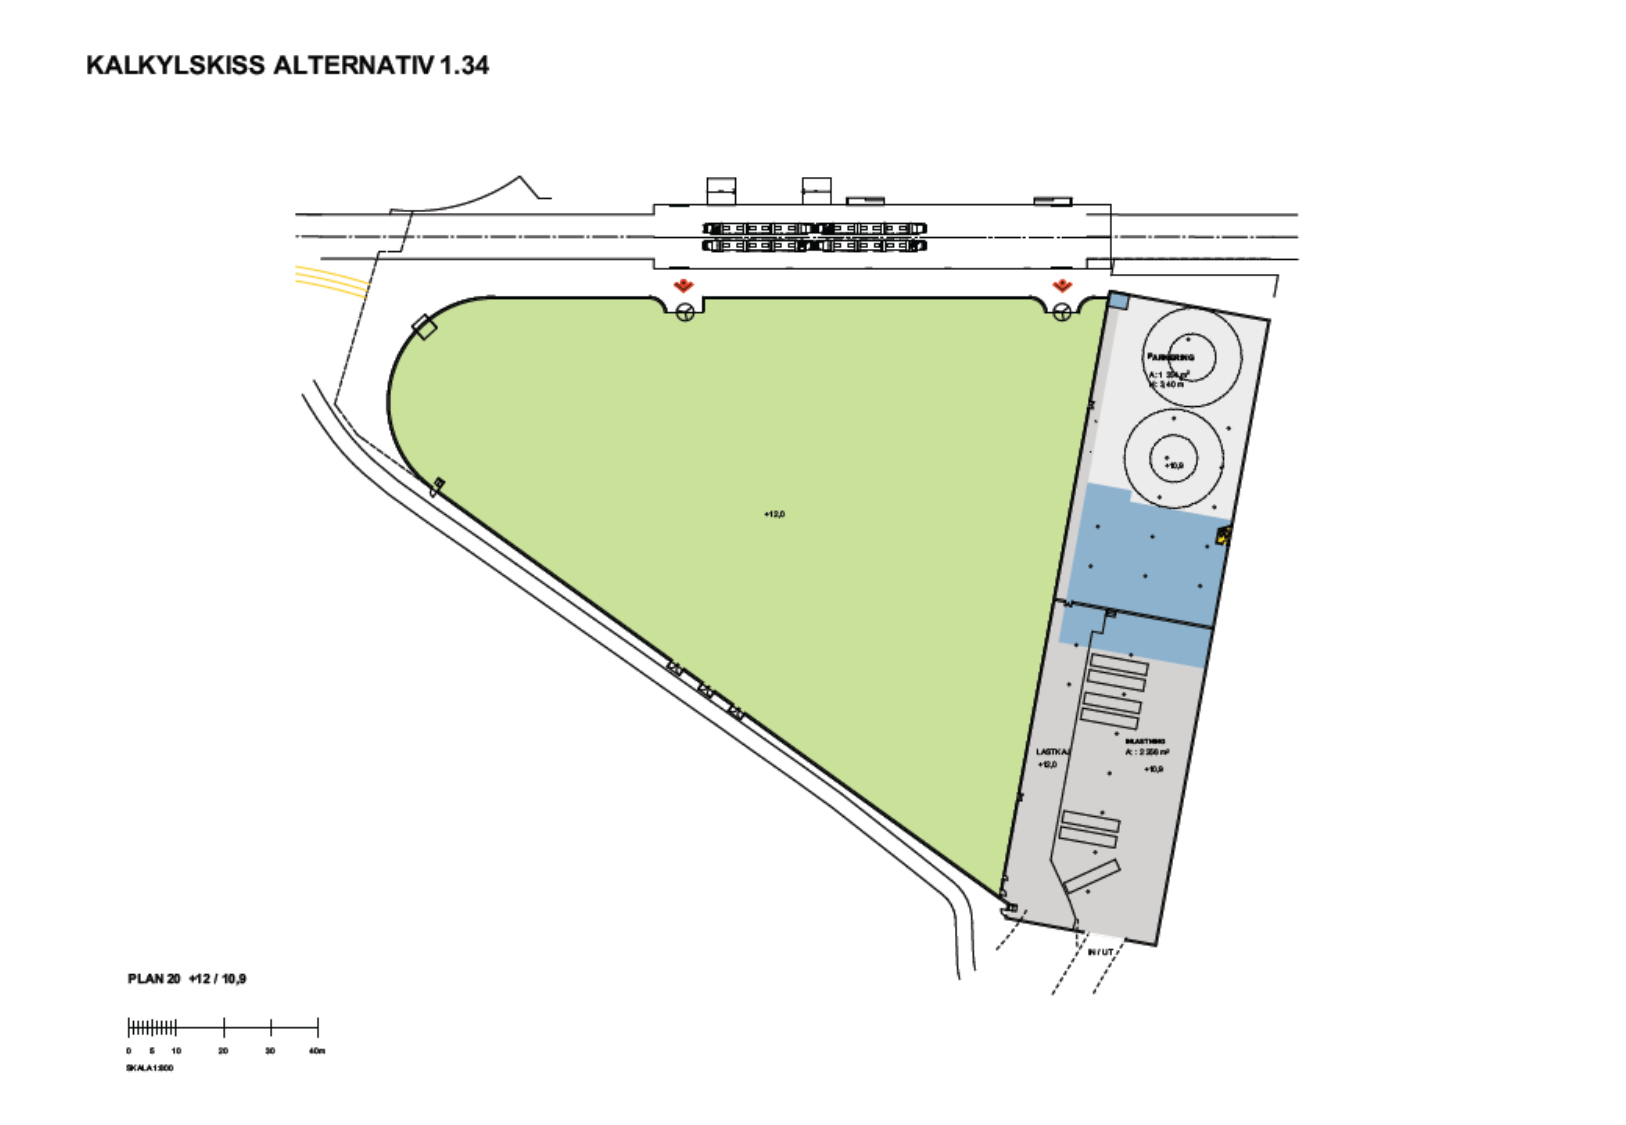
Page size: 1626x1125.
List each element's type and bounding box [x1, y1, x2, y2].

picture [72, 43, 1553, 1082]
